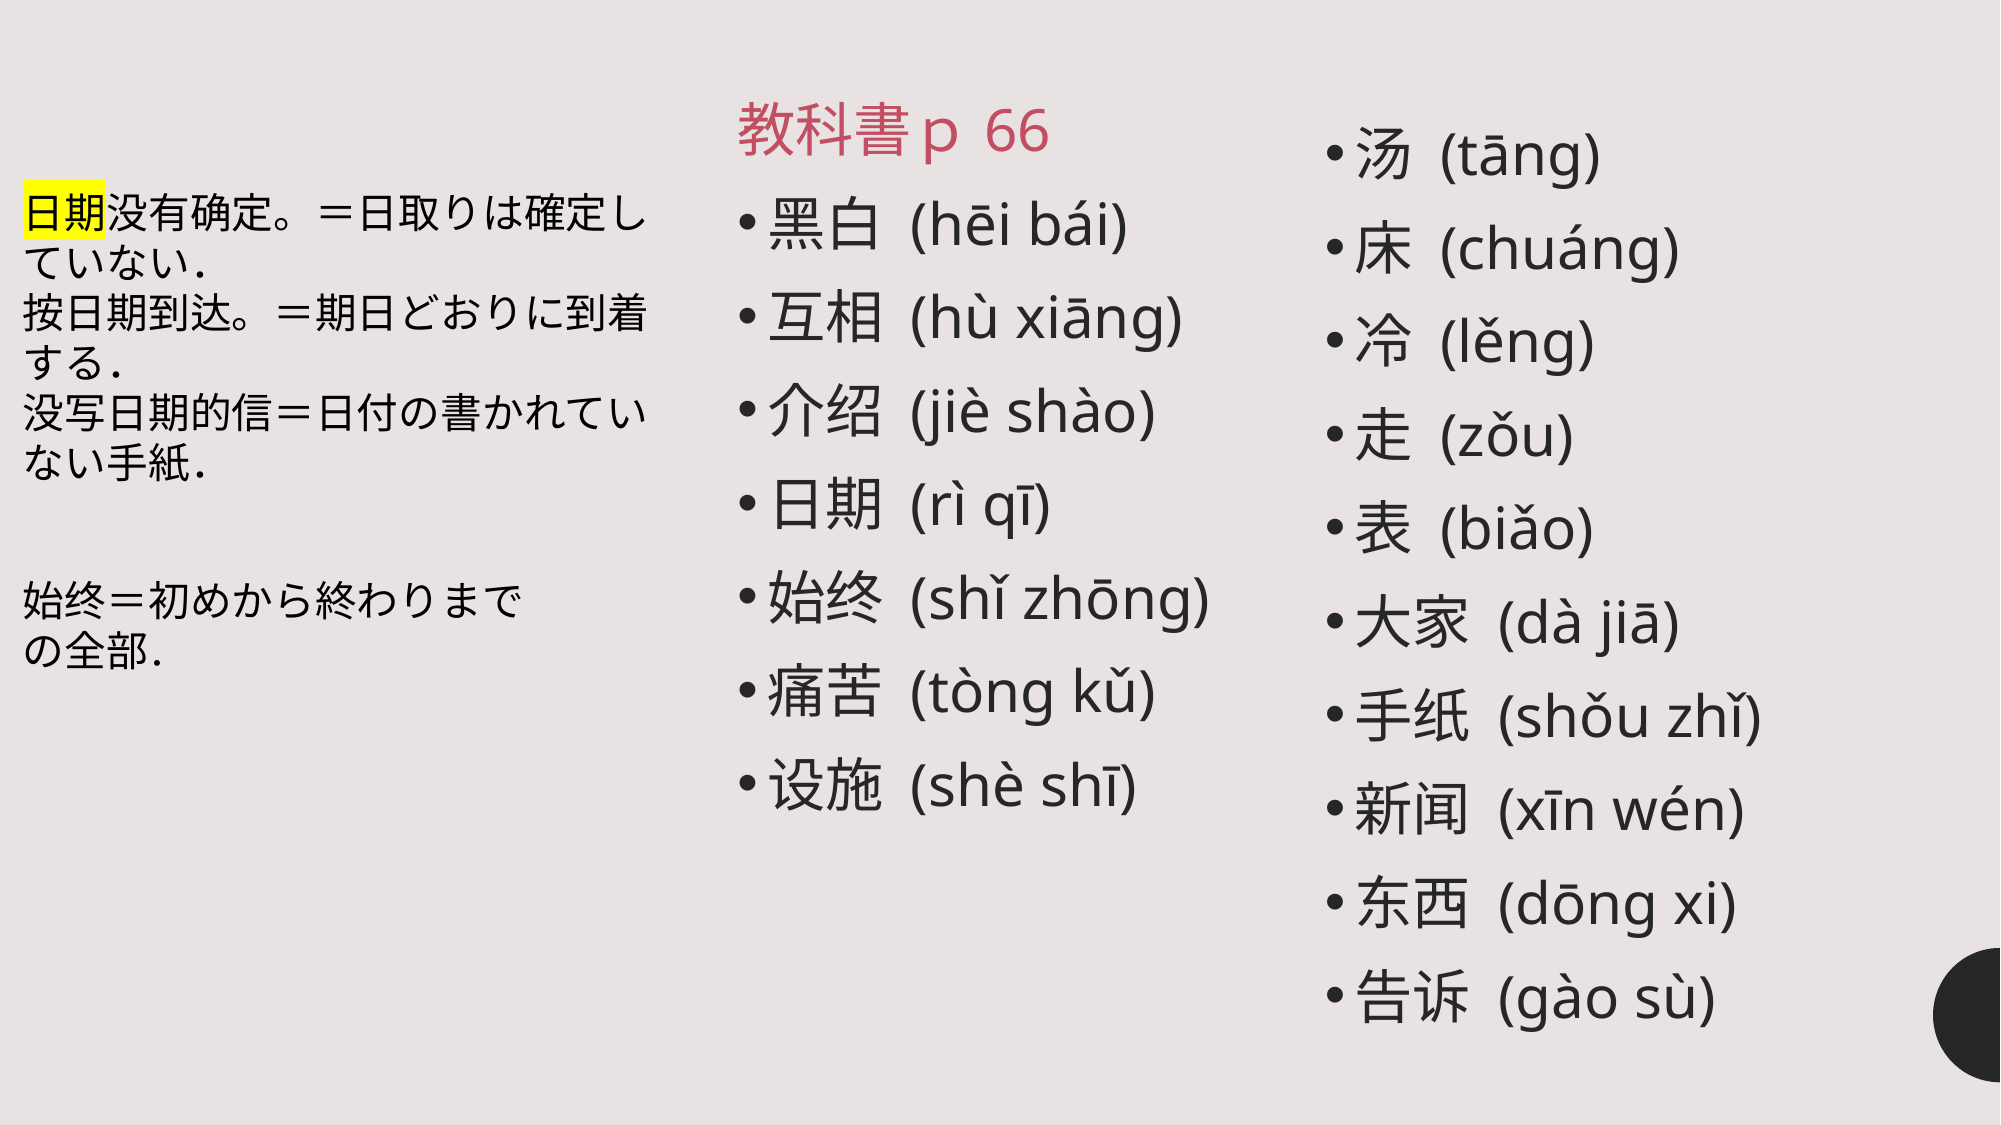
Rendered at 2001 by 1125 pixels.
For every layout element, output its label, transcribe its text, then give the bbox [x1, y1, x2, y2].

text_box 汤 (tāng) 床 (chuáng) 冷 (lěng) 走 (zǒu) 表 (biǎo) 大家 (dà jiā) 手纸 (shǒu zhǐ) 新闻 (xīn wén) 东西 (dōng xi) 告诉 (gào sù) [1309, 102, 1782, 883]
list 教科書ｐ66 黑白 (hēi bái) 互相 (hù xiāng) 介绍 (jiè shào) 日期 (rì qī) 始终 (shǐ zhōng) 痛苦 (tòng kǔ) 设施 (shè shī) [722, 78, 1294, 969]
text_box 日期没有确定。＝日取りは確定していない． 按日期到达。＝期日どおりに到着する． 没写日期的信＝日付の書かれていない手紙． [8, 179, 688, 495]
text_box 始终＝初めから終わりまでの全部． [8, 566, 580, 682]
